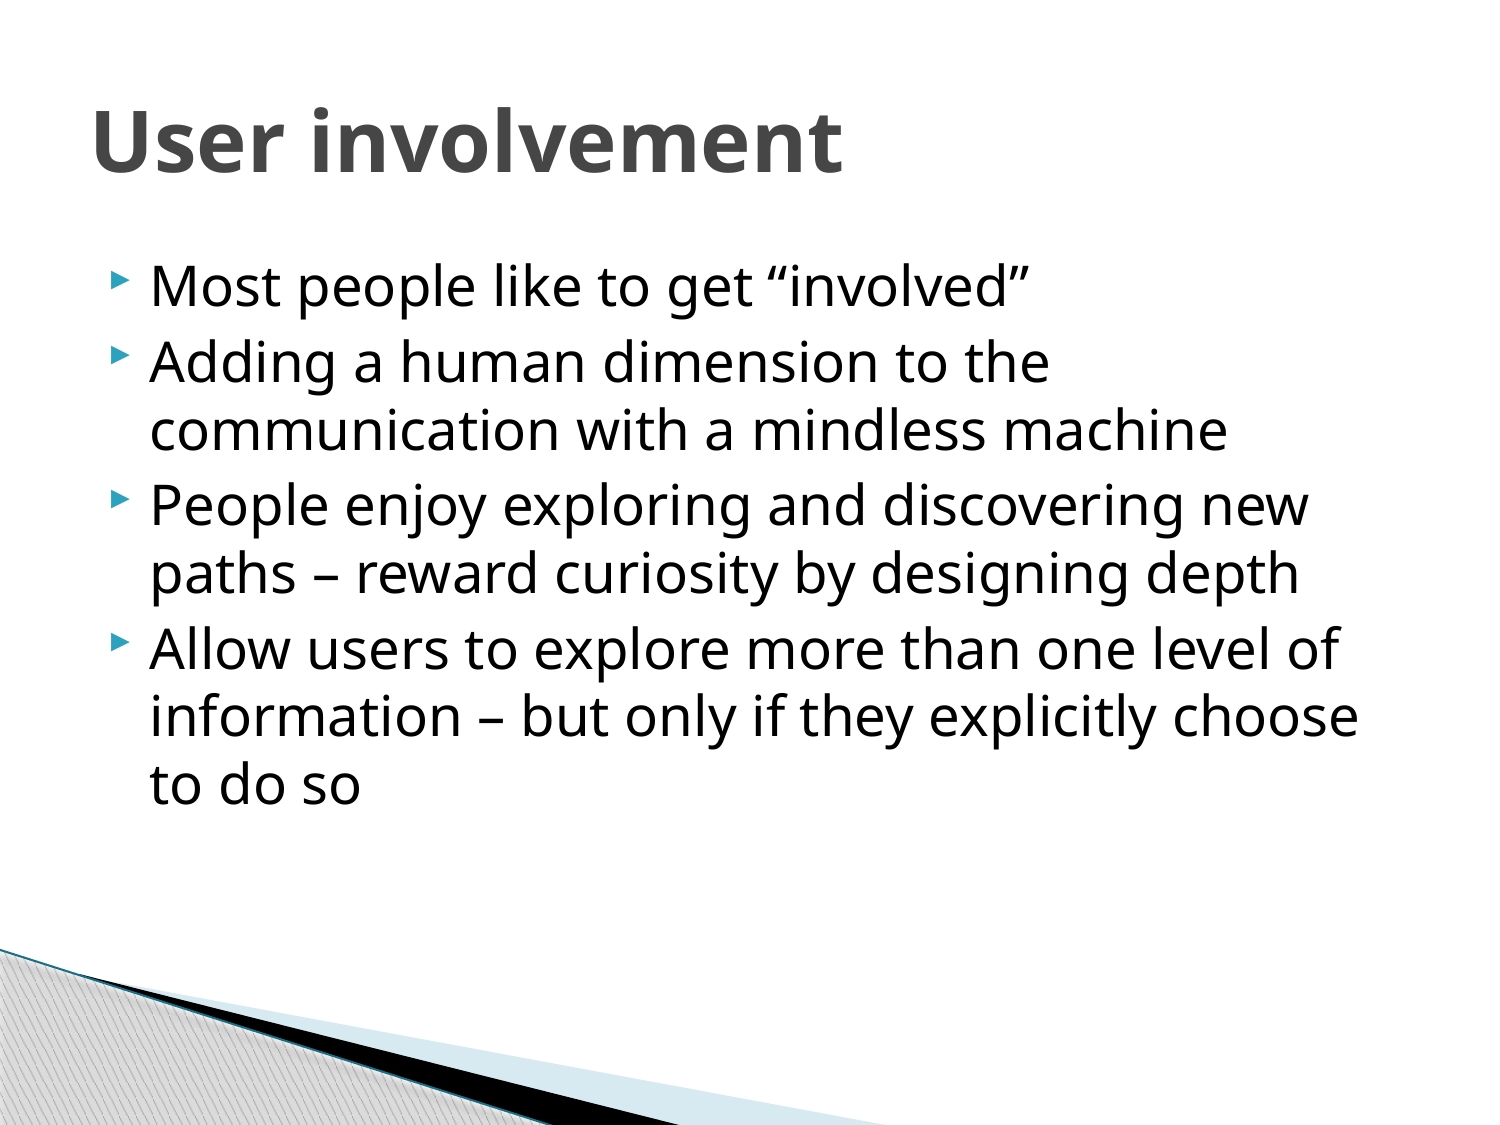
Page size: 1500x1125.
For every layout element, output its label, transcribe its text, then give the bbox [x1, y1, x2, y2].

list Most people like to get “involved” Adding a human dimension to the communication with a mindless machine People enjoy exploring and discovering new paths – reward curiosity by designing depth Allow users to explore more than one level of information – but only if they explicitly choose to do so [74, 242, 1426, 986]
title User involvement [75, 45, 1425, 233]
